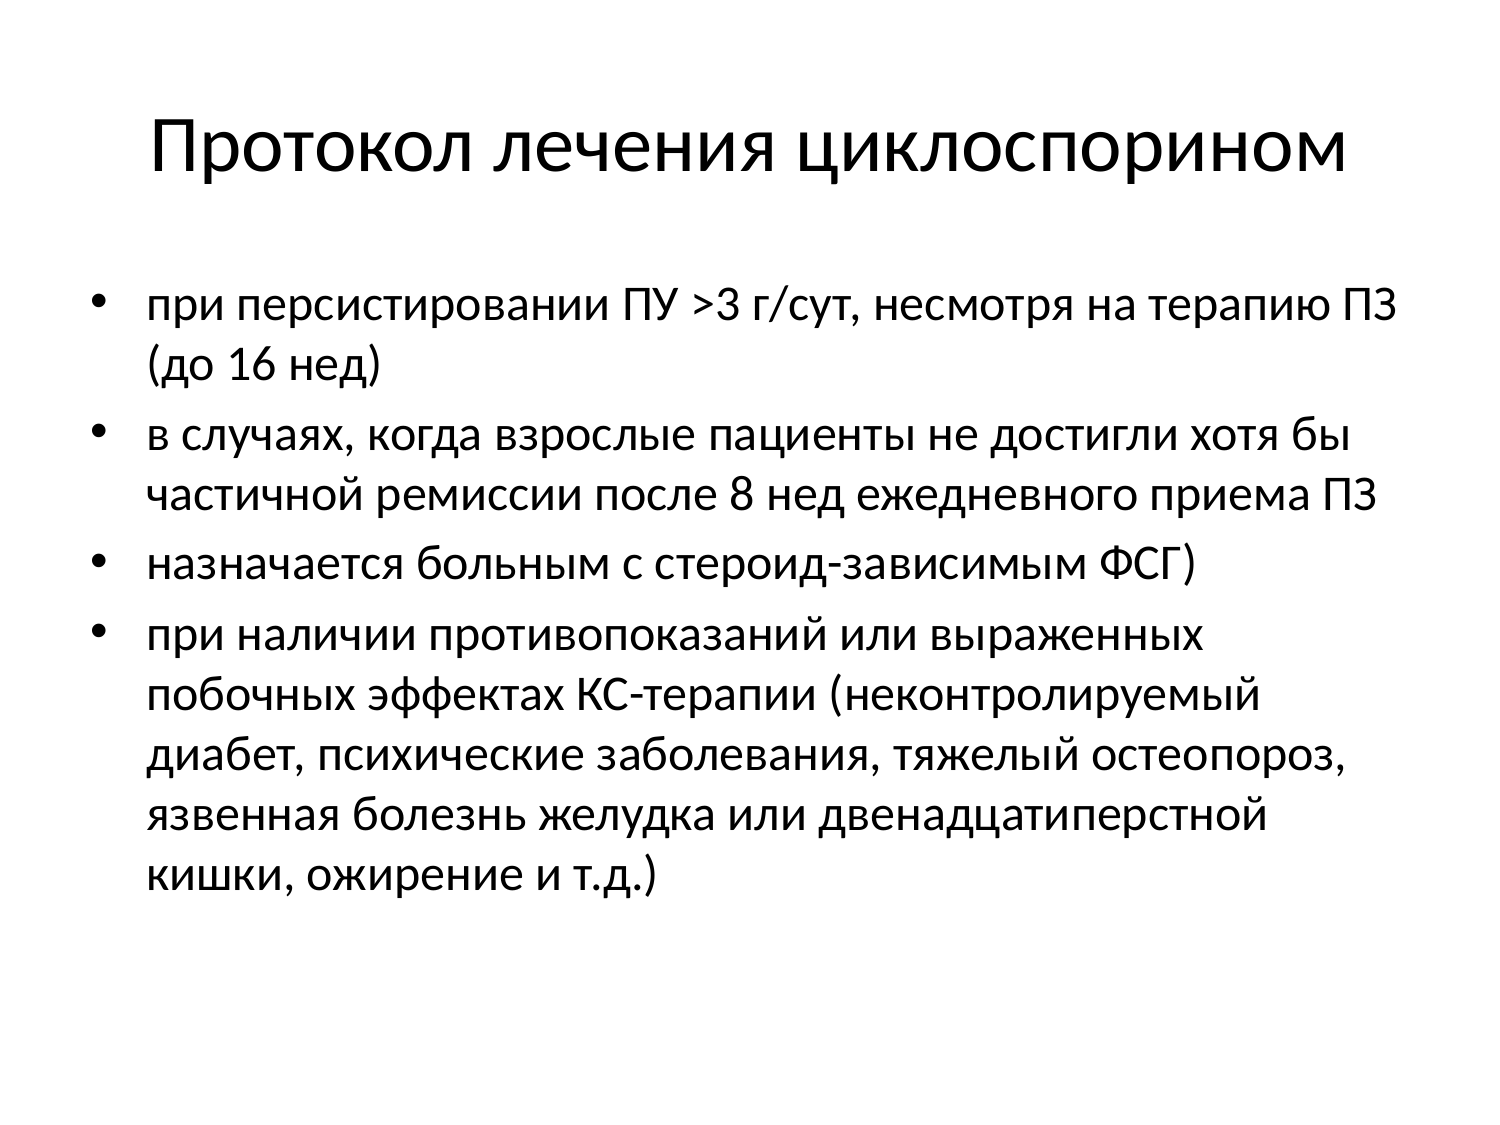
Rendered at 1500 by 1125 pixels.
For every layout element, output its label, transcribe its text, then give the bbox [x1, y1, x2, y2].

list при персистировании ПУ >3 г/сут, несмотря на терапию ПЗ (до 16 нед) в случаях, когда взрослые пациенты не достигли хотя бы частичной ремиссии после 8 нед ежедневного приема ПЗ назначается больным с стероид-зависимым ФСГ) при наличии противопоказаний или выраженных побочных эффектах КС-терапии (неконтролируемый диабет, психические заболевания, тяжелый остеопороз, язвенная болезнь желудка или двенадцатиперстной кишки, ожирение и т.д.) [75, 262, 1424, 1071]
title Протокол лечения циклоспорином [75, 45, 1425, 233]
